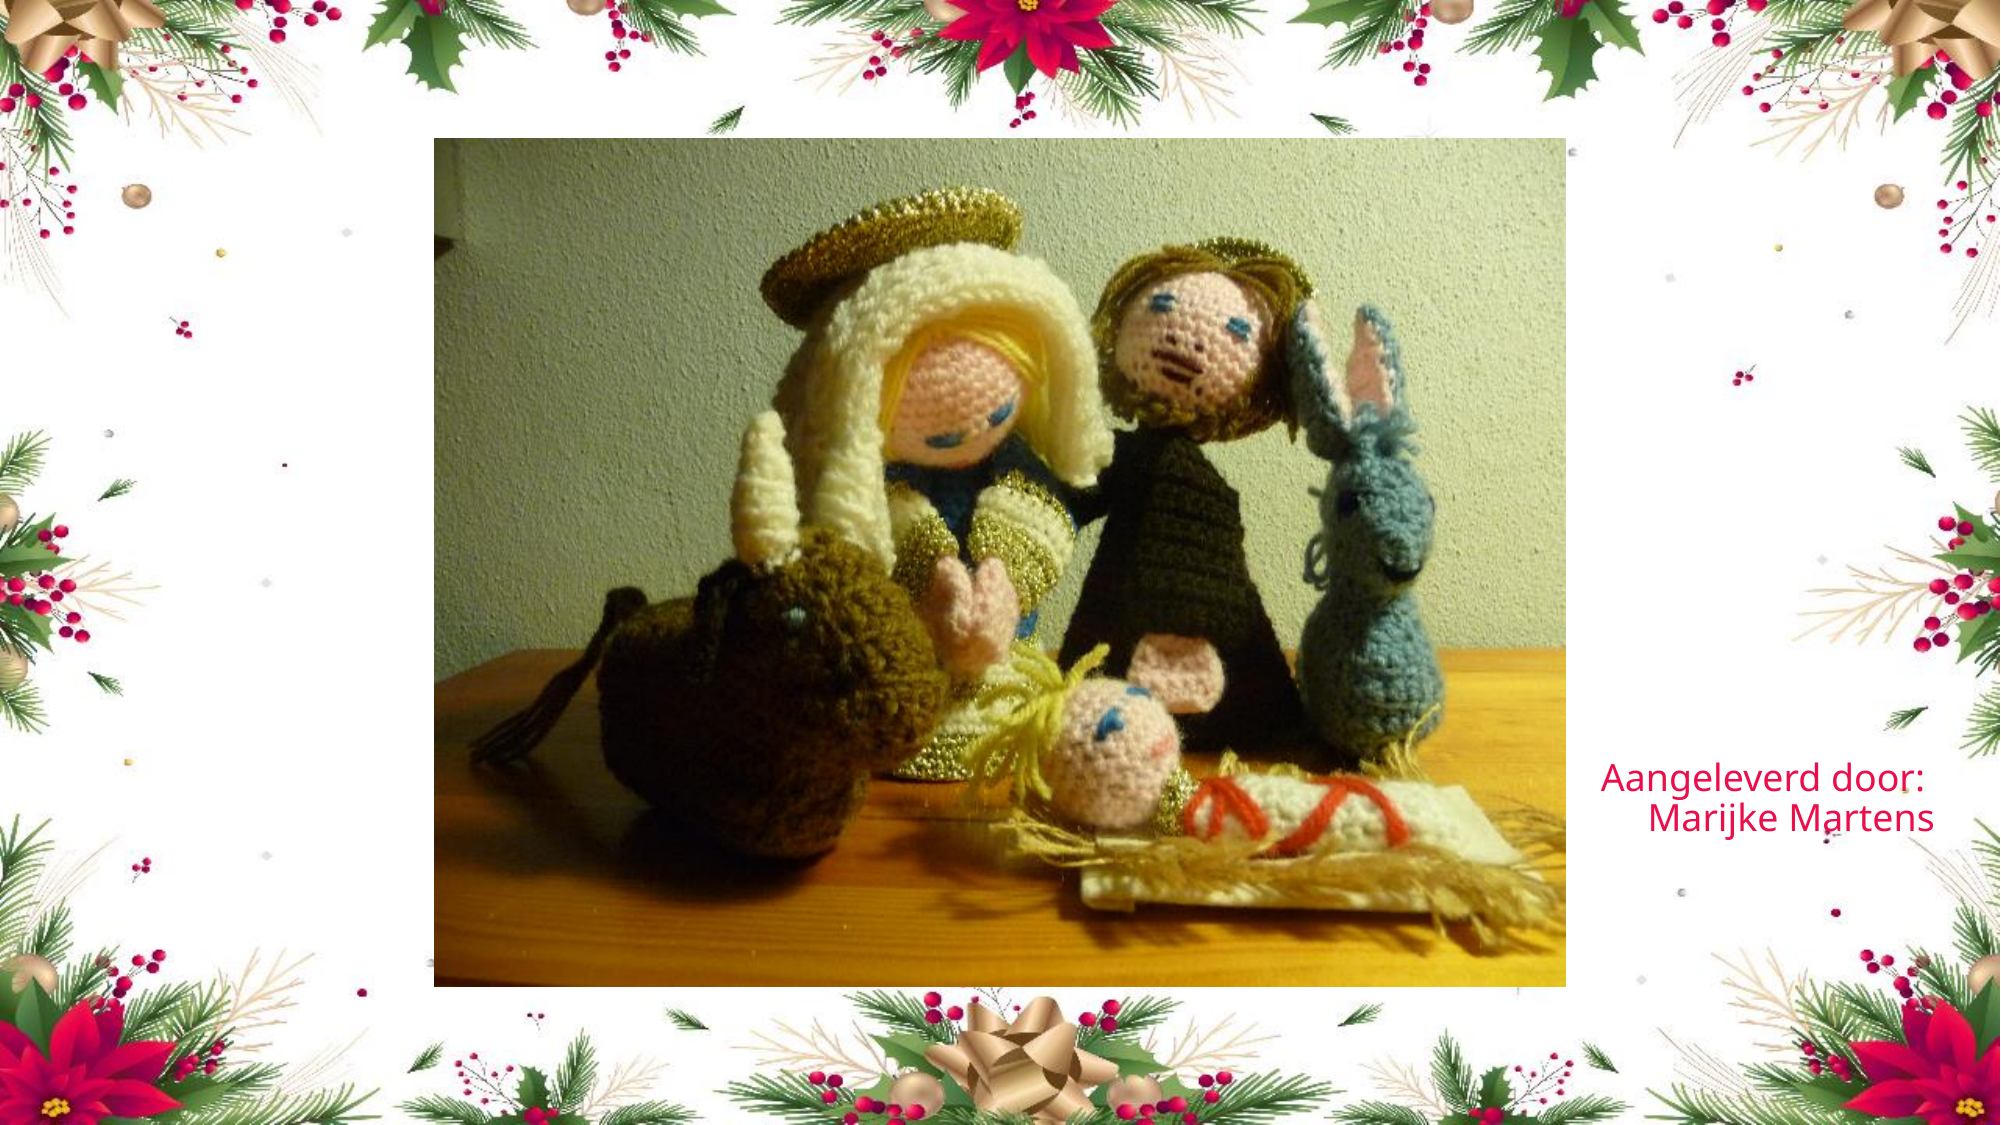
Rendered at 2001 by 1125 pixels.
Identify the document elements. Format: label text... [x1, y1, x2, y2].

picture [0, 0, 2000, 1125]
subtitle Aangeleverd door: Marijke Martens [1579, 751, 1950, 848]
